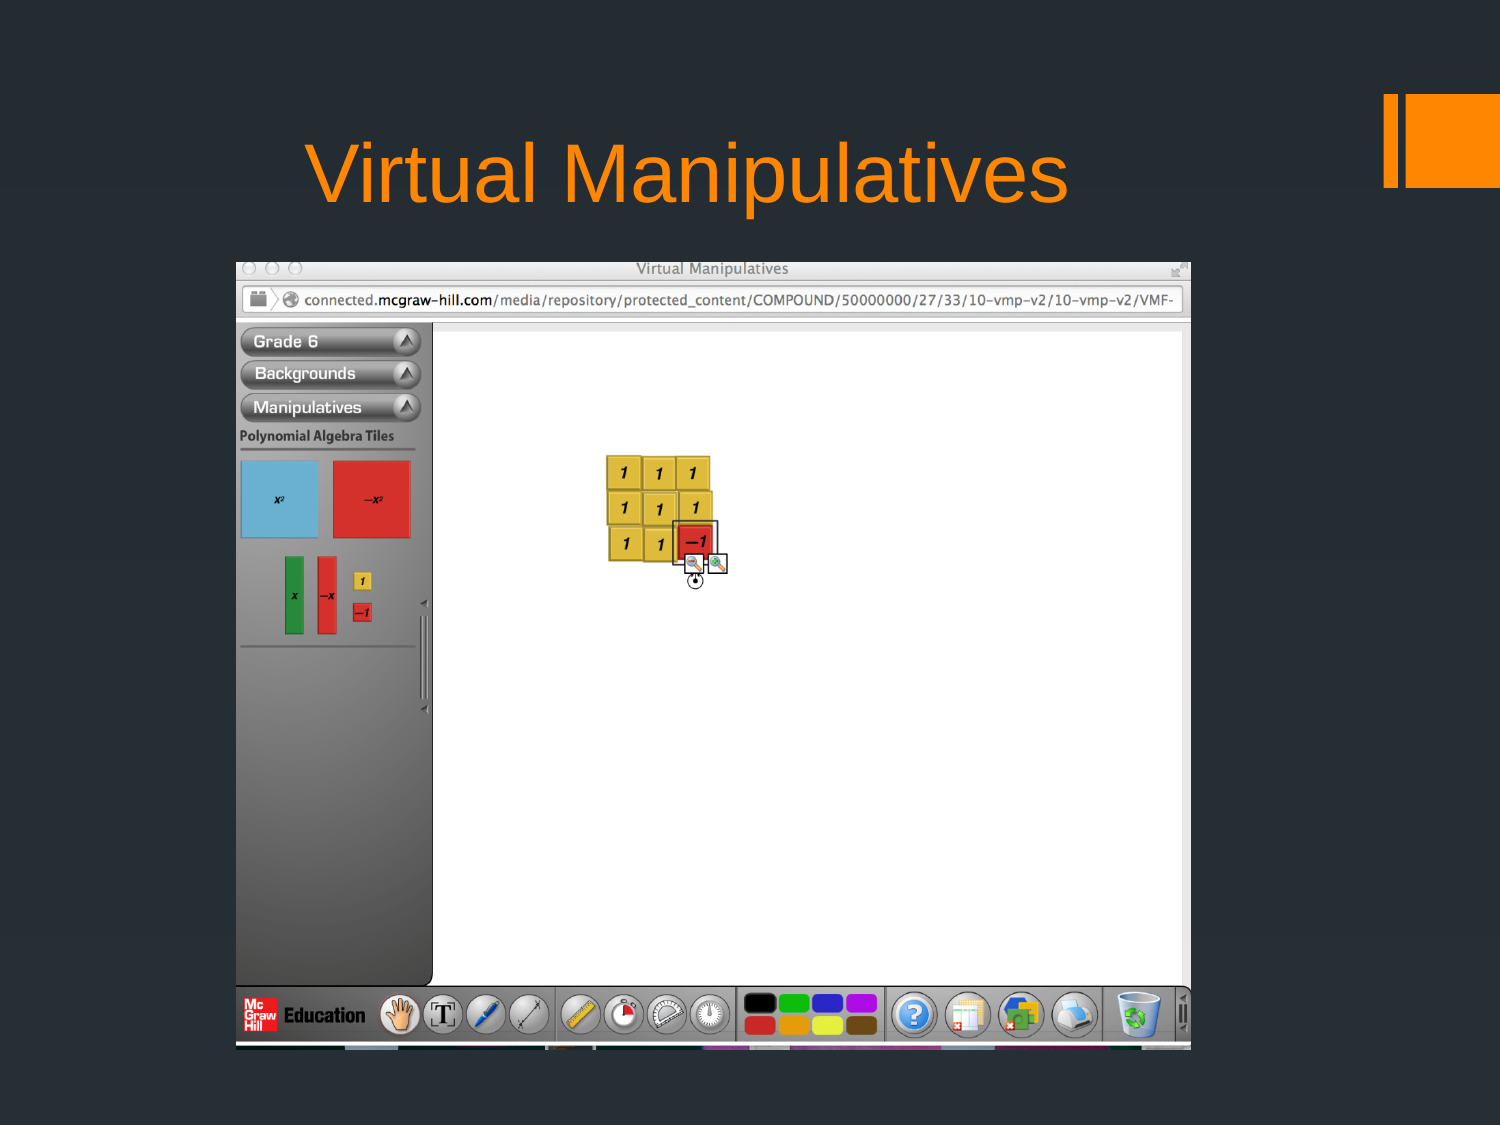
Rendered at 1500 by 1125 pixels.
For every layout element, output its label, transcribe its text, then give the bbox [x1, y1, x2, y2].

title Virtual Manipulatives [87, 37, 1288, 227]
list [0, 261, 1500, 1051]
